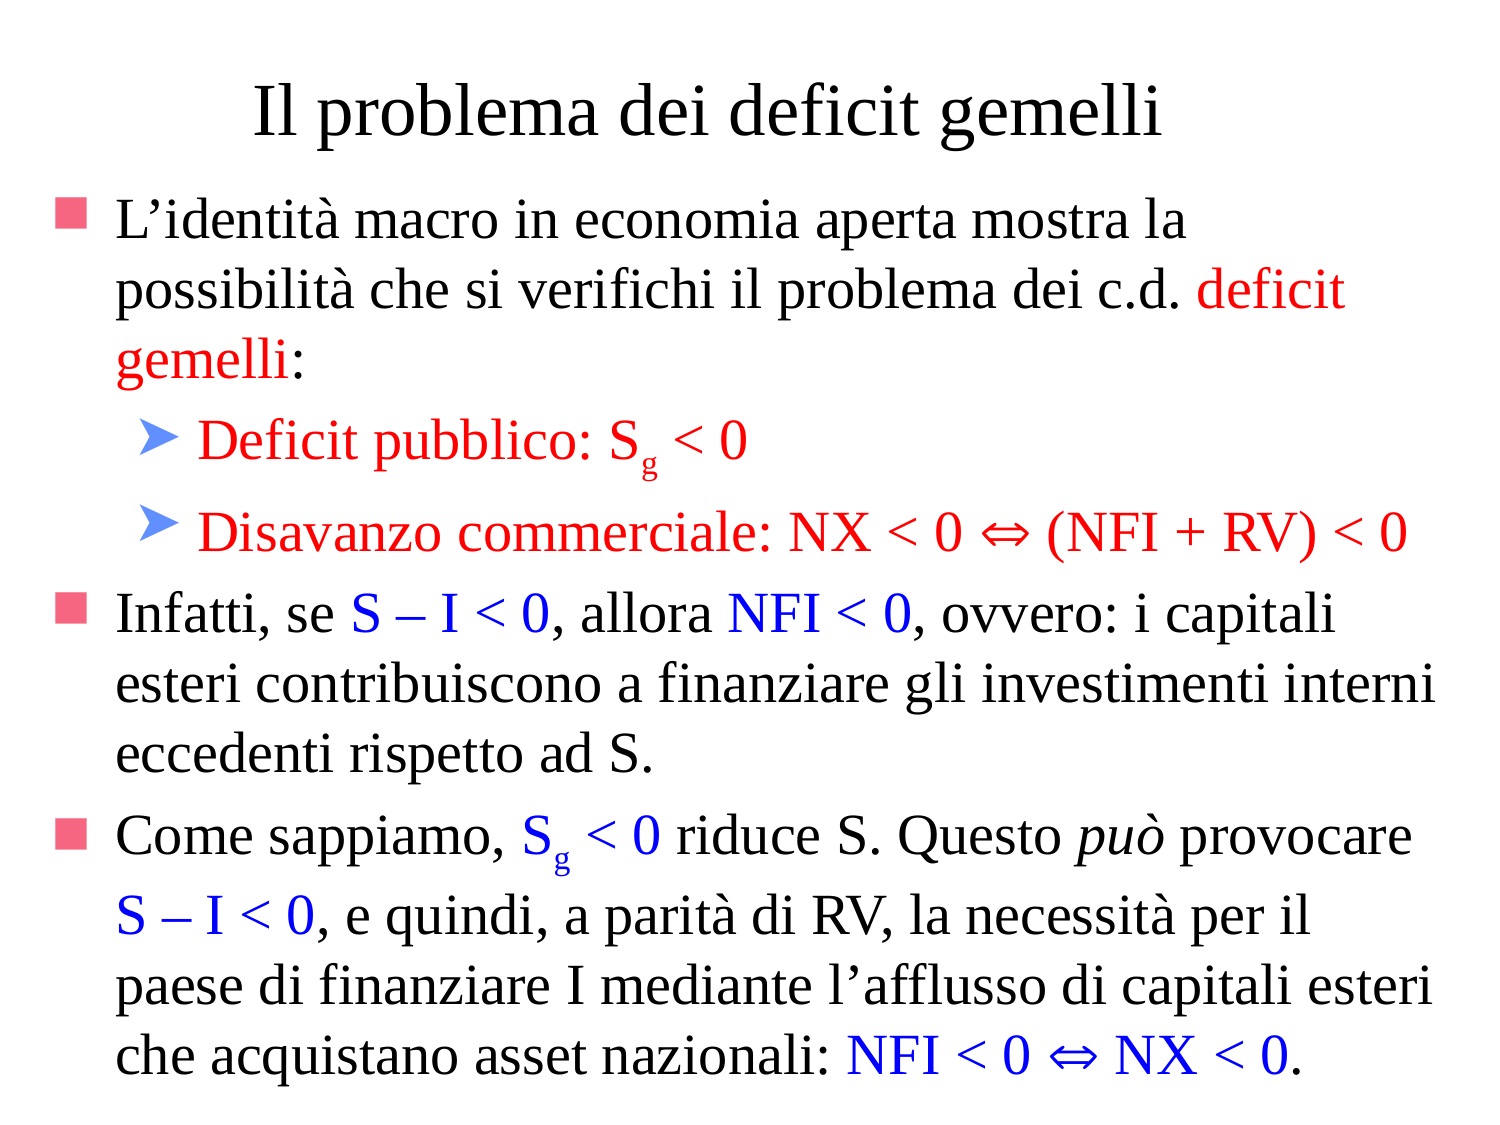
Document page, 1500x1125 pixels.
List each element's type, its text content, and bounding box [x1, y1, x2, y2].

list L’identità macro in economia aperta mostra la possibilità che si verifichi il problema dei c.d. deficit gemelli: Deficit pubblico: Sg < 0 Disavanzo commerciale: NX < 0  (NFI + RV) < 0 Infatti, se S – I < 0, allora NFI < 0, ovvero: i capitali esteri contribuiscono a finanziare gli investimenti interni eccedenti rispetto ad S. Come sappiamo, Sg < 0 riduce S. Questo può provocare S – I < 0, e quindi, a parità di RV, la necessità per il paese di finanziare I mediante l’afflusso di capitali esteri che acquistano asset nazionali: NFI < 0  NX < 0. [44, 172, 1456, 1024]
title Il problema dei deficit gemelli [70, 11, 1346, 172]
